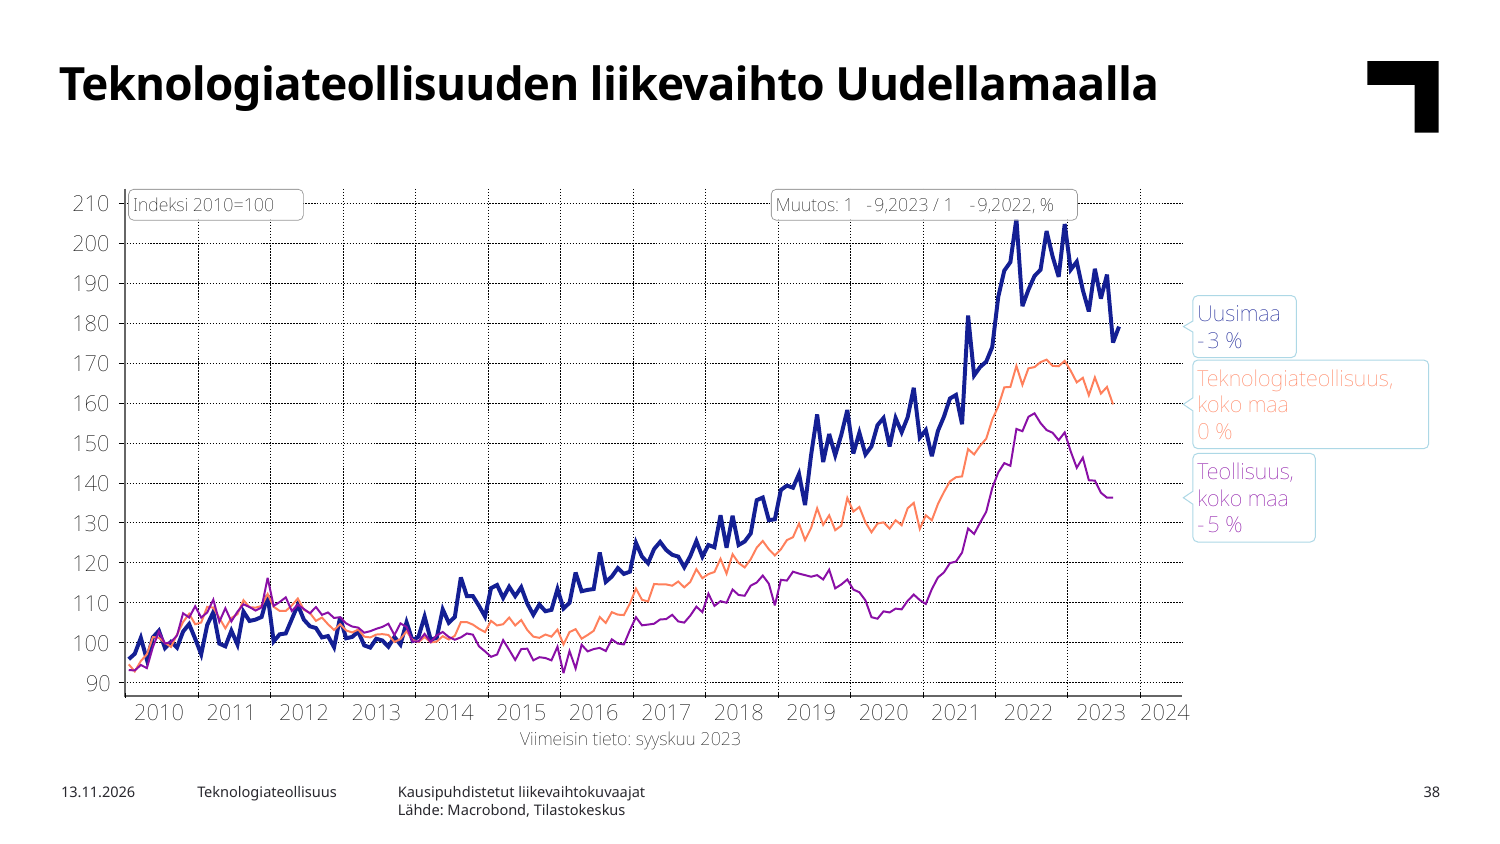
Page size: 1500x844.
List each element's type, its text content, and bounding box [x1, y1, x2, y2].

list Teknologiateollisuuden liikevaihto Uudellamaalla [41, 46, 1353, 153]
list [63, 180, 1438, 763]
footer Teknologiateollisuus [182, 775, 382, 803]
list Kausipuhdistetut liikevaihtokuvaajat Lähde: Macrobond, Tilastokeskus [382, 775, 871, 803]
slide_number 38 [1313, 775, 1456, 803]
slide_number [46, 775, 182, 803]
